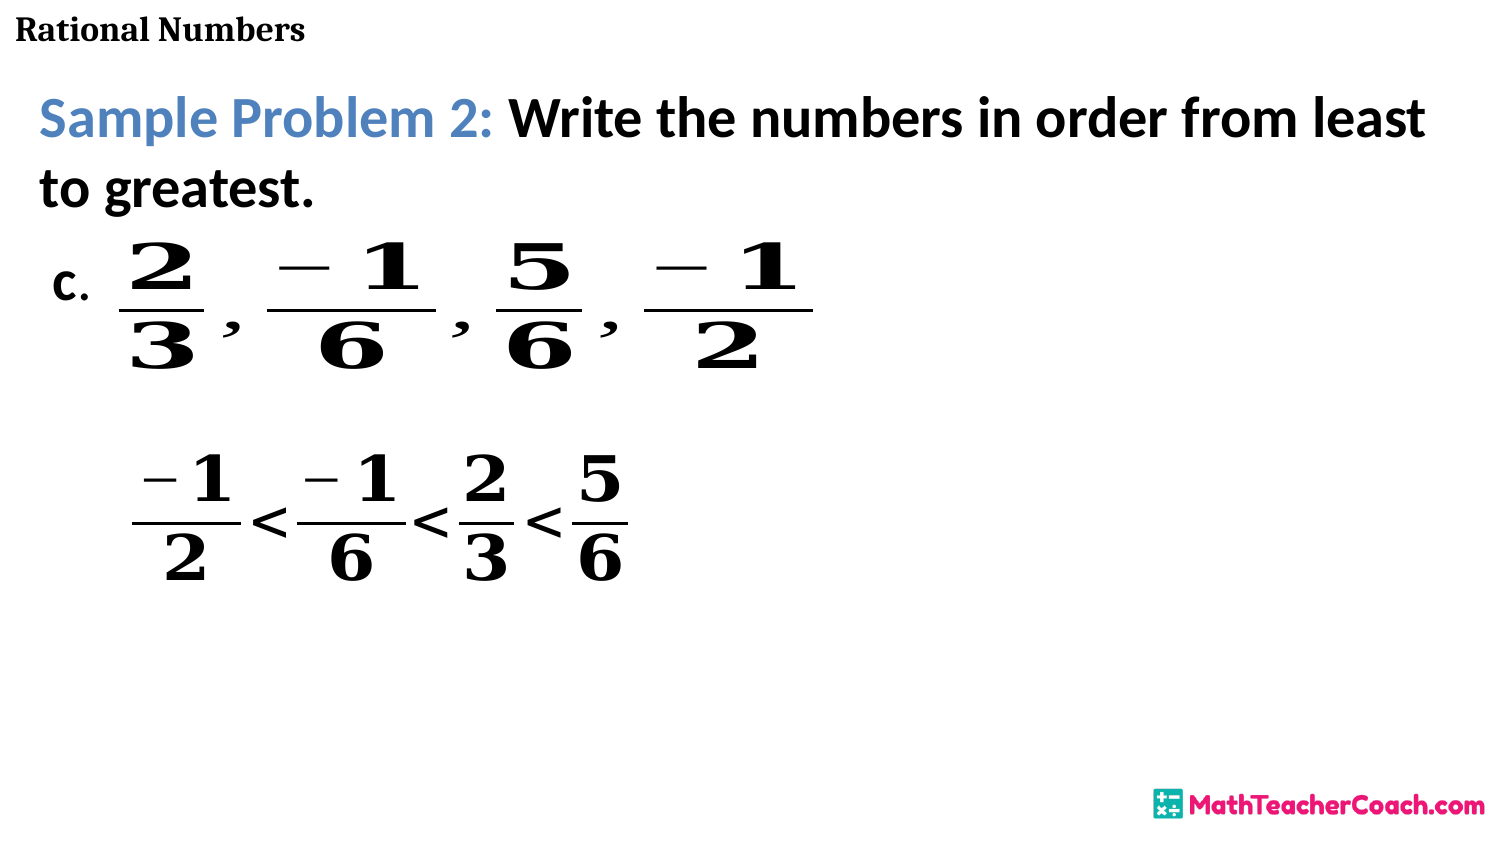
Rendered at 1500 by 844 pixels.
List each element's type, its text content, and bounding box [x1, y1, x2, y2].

title Rational Numbers [0, 0, 1350, 57]
text_box c. [37, 234, 107, 320]
list Sample Problem 2: Write the numbers in order from least to greatest. [24, 71, 1500, 235]
picture [1149, 784, 1487, 821]
